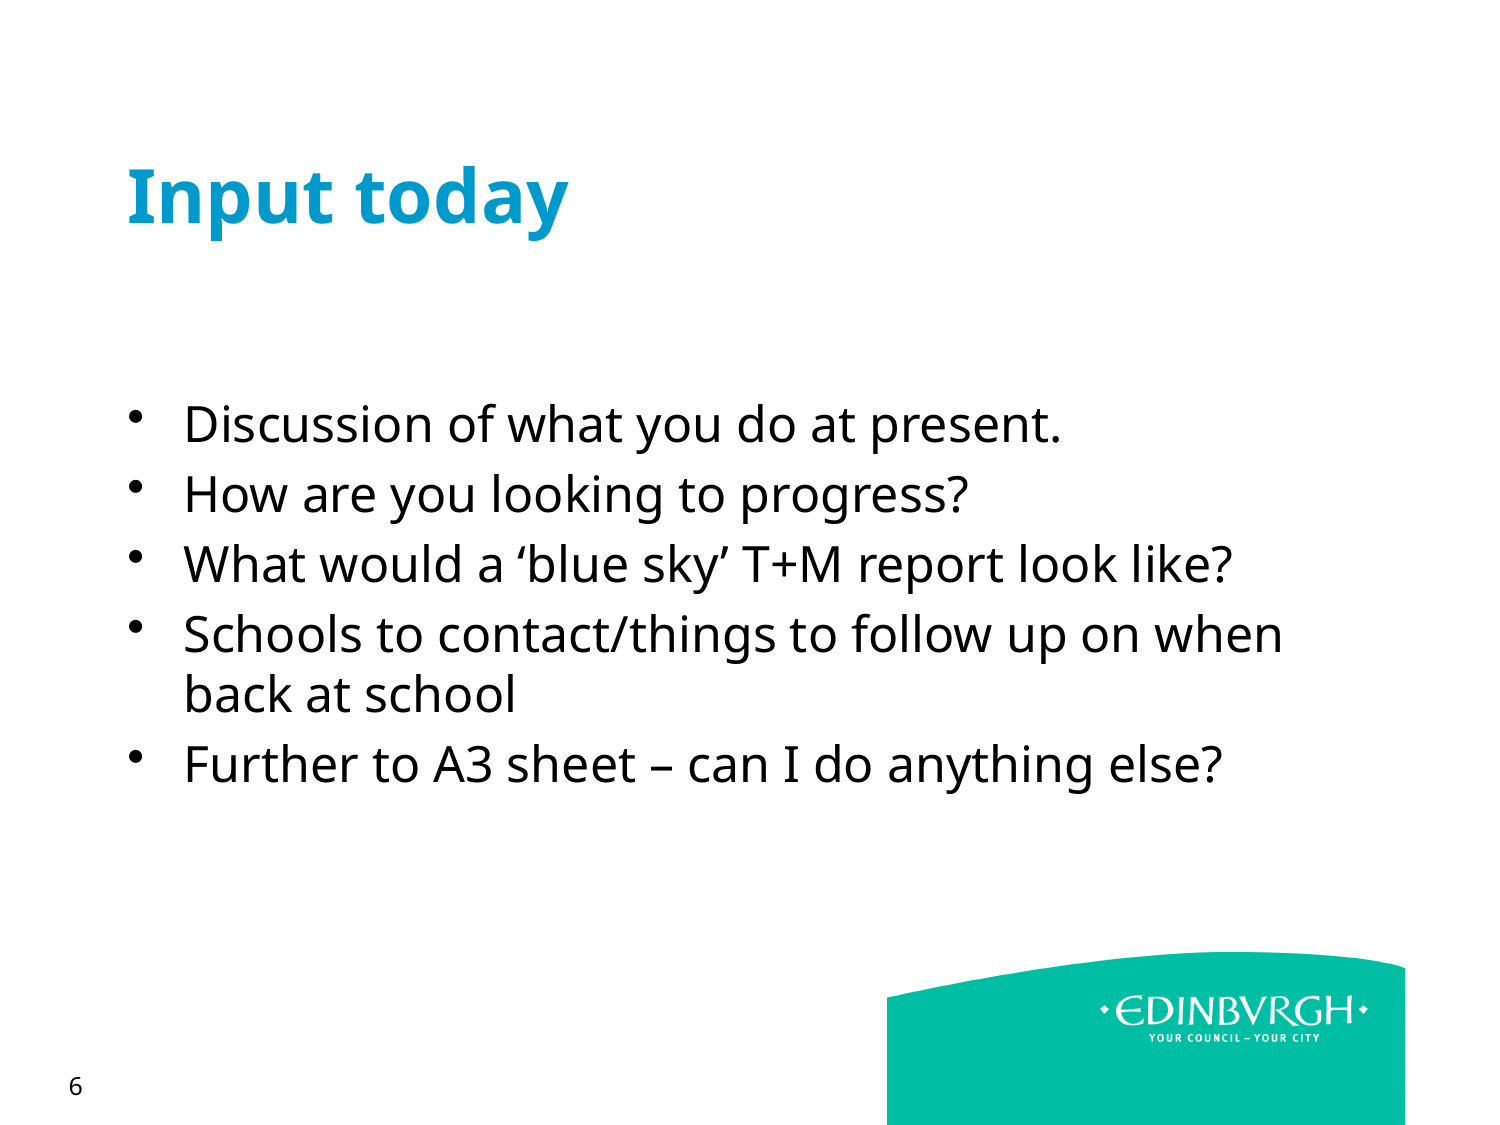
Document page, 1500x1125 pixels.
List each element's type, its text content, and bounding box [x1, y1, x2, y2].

picture [887, 952, 1406, 1125]
title Input today [112, 99, 1388, 288]
list Discussion of what you do at present. How are you looking to progress? What would a ‘blue sky’ T+M report look like? Schools to contact/things to follow up on when back at school Further to A3 sheet – can I do anything else? [111, 385, 1388, 906]
